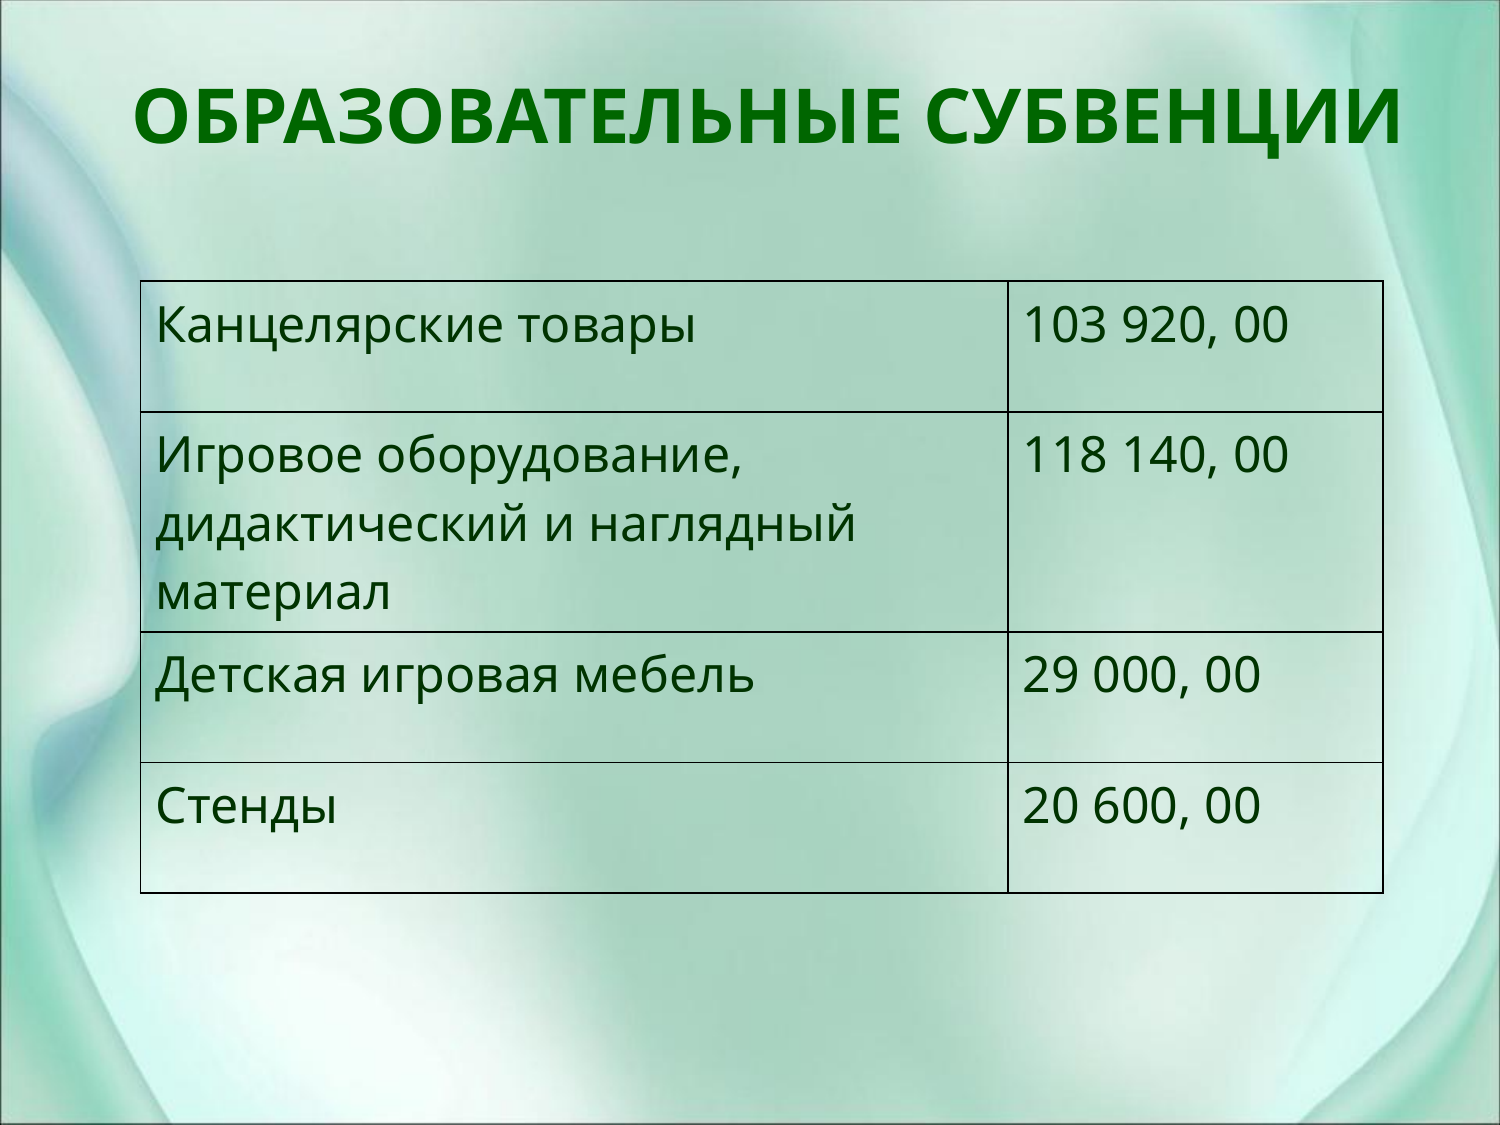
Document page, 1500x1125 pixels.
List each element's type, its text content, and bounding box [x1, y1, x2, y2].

table_cell 29 000, 00 [1009, 633, 1382, 762]
picture [0, 0, 1500, 1125]
table_cell Игровое оборудование, дидактический и наглядный материал [141, 413, 1007, 631]
table_header 103 920, 00 [1009, 282, 1382, 411]
table_cell Стенды [141, 763, 1007, 892]
table_cell 20 600, 00 [1009, 763, 1382, 892]
table_cell 118 140, 00 [1009, 413, 1382, 631]
title Образовательные субвенции [93, 58, 1444, 166]
table_cell Детская игровая мебель [141, 633, 1007, 762]
table_header Канцелярские товары [141, 282, 1007, 411]
